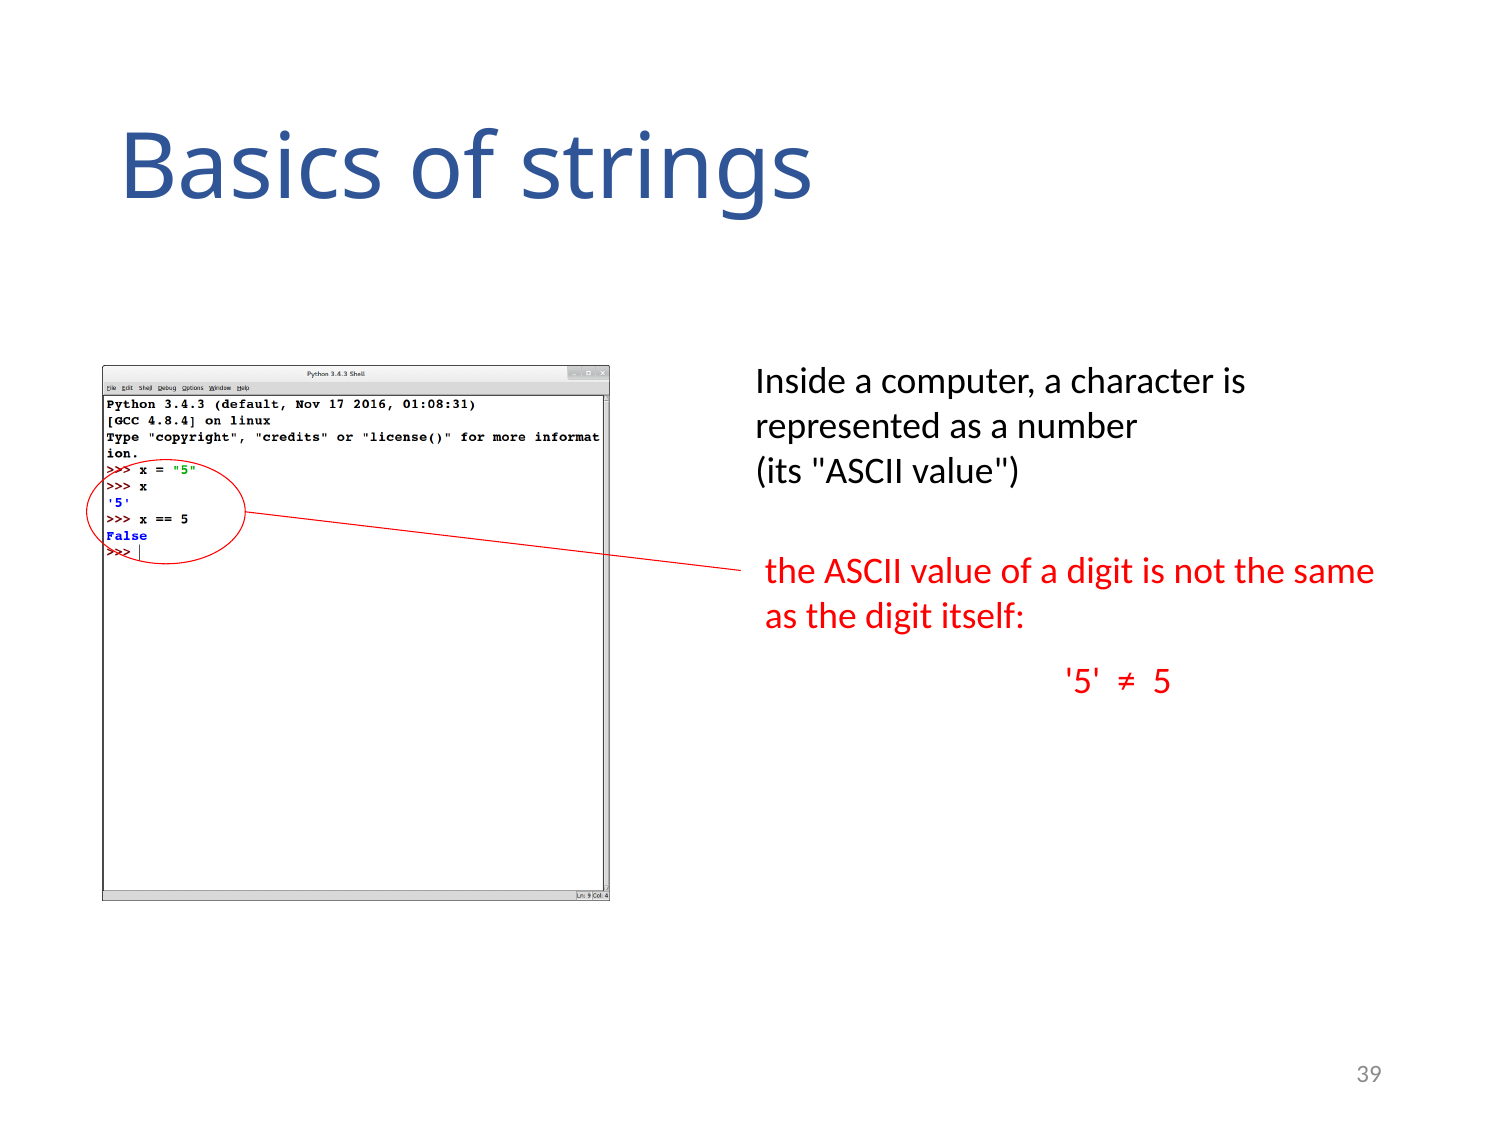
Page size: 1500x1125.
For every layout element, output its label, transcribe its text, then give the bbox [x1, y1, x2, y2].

title Basics of strings [103, 59, 1397, 278]
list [102, 365, 610, 901]
text_box [85, 479, 102, 544]
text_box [245, 511, 741, 571]
slide_number 39 [1059, 1042, 1397, 1103]
text_box the ASCII value of a digit is not the same as the digit itself: '5' ≠ 5 [749, 539, 1397, 709]
text_box Inside a computer, a character is represented as a number (its "ASCII value") [740, 348, 1388, 499]
